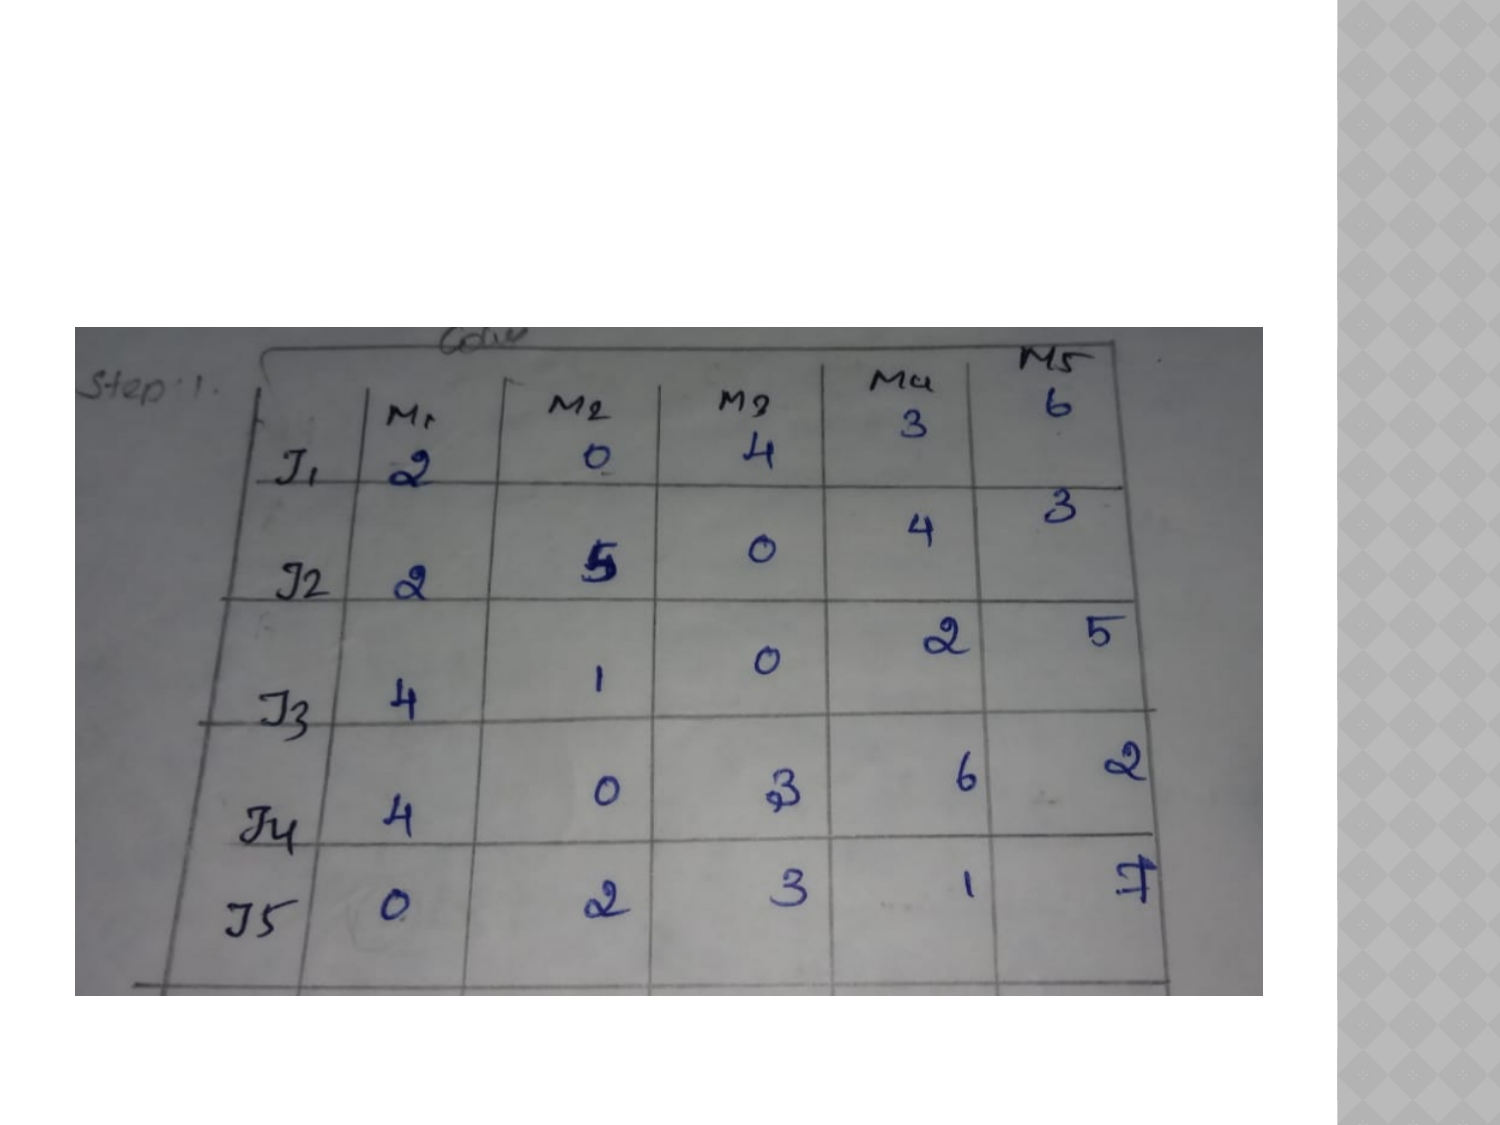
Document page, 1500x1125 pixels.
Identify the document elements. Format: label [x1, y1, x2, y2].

list [74, 327, 1263, 996]
